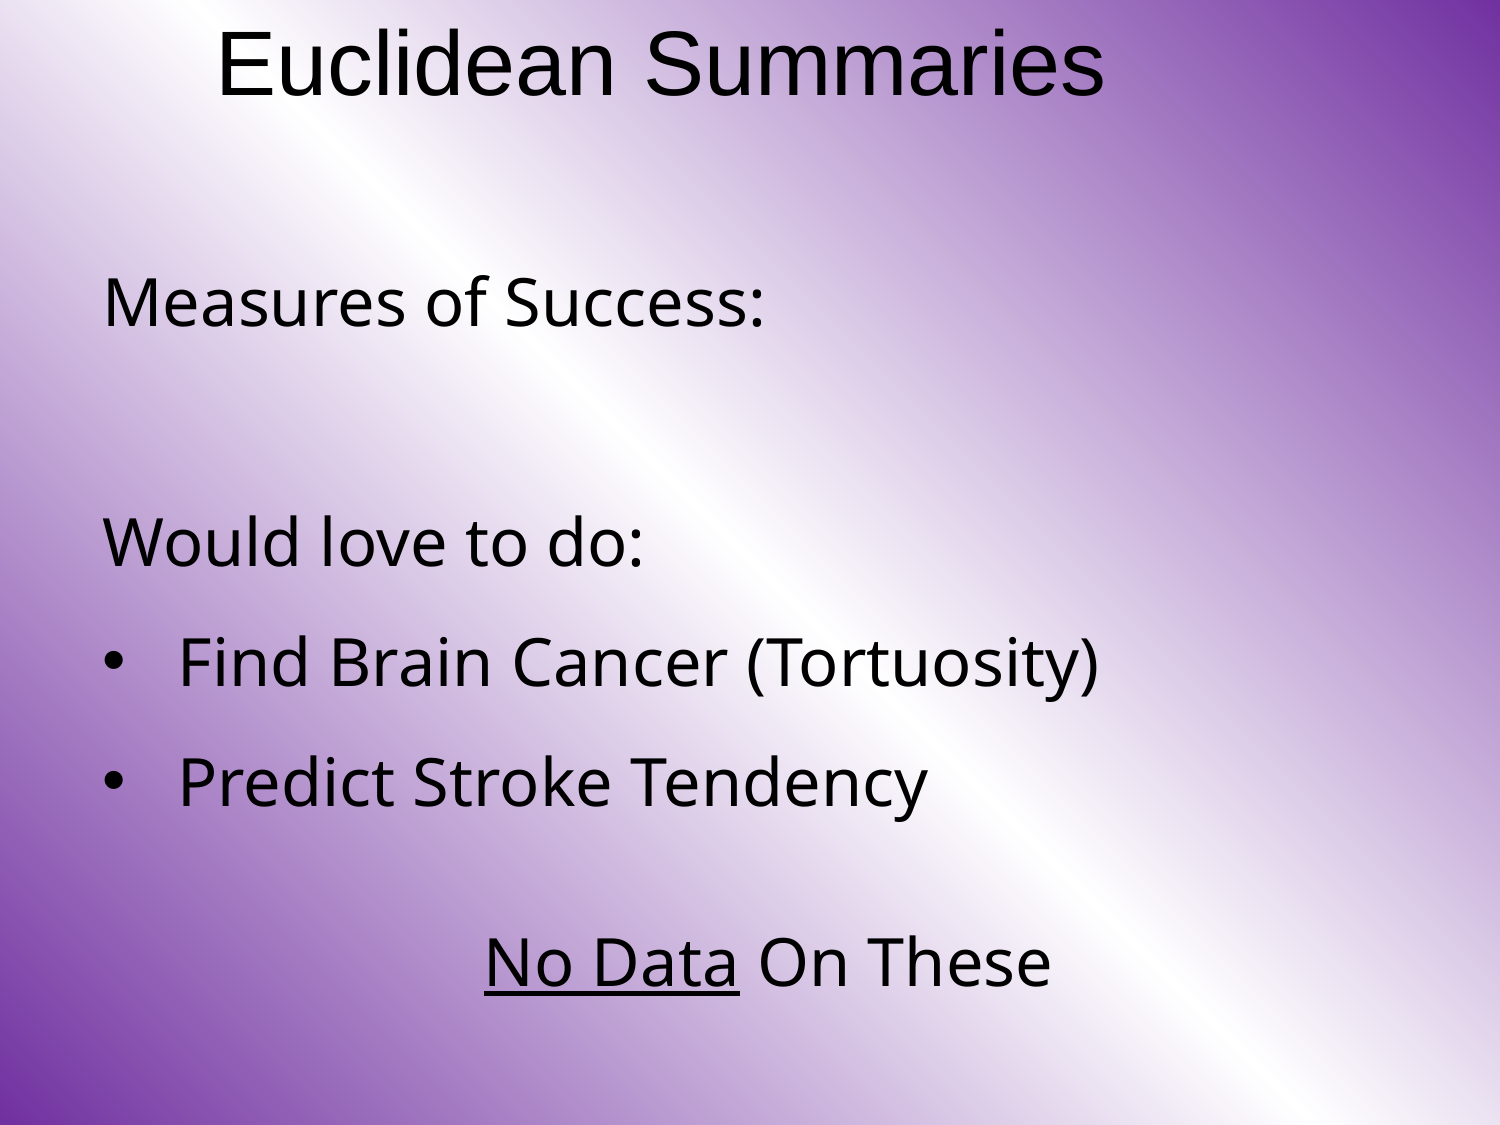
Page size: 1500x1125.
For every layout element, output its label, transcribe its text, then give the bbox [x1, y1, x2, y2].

text_box Measures of Success: Would love to do: Find Brain Cancer (Tortuosity) Predict Stroke Tendency No Data On These [87, 212, 1450, 1007]
title Euclidean Summaries [200, 0, 1475, 131]
